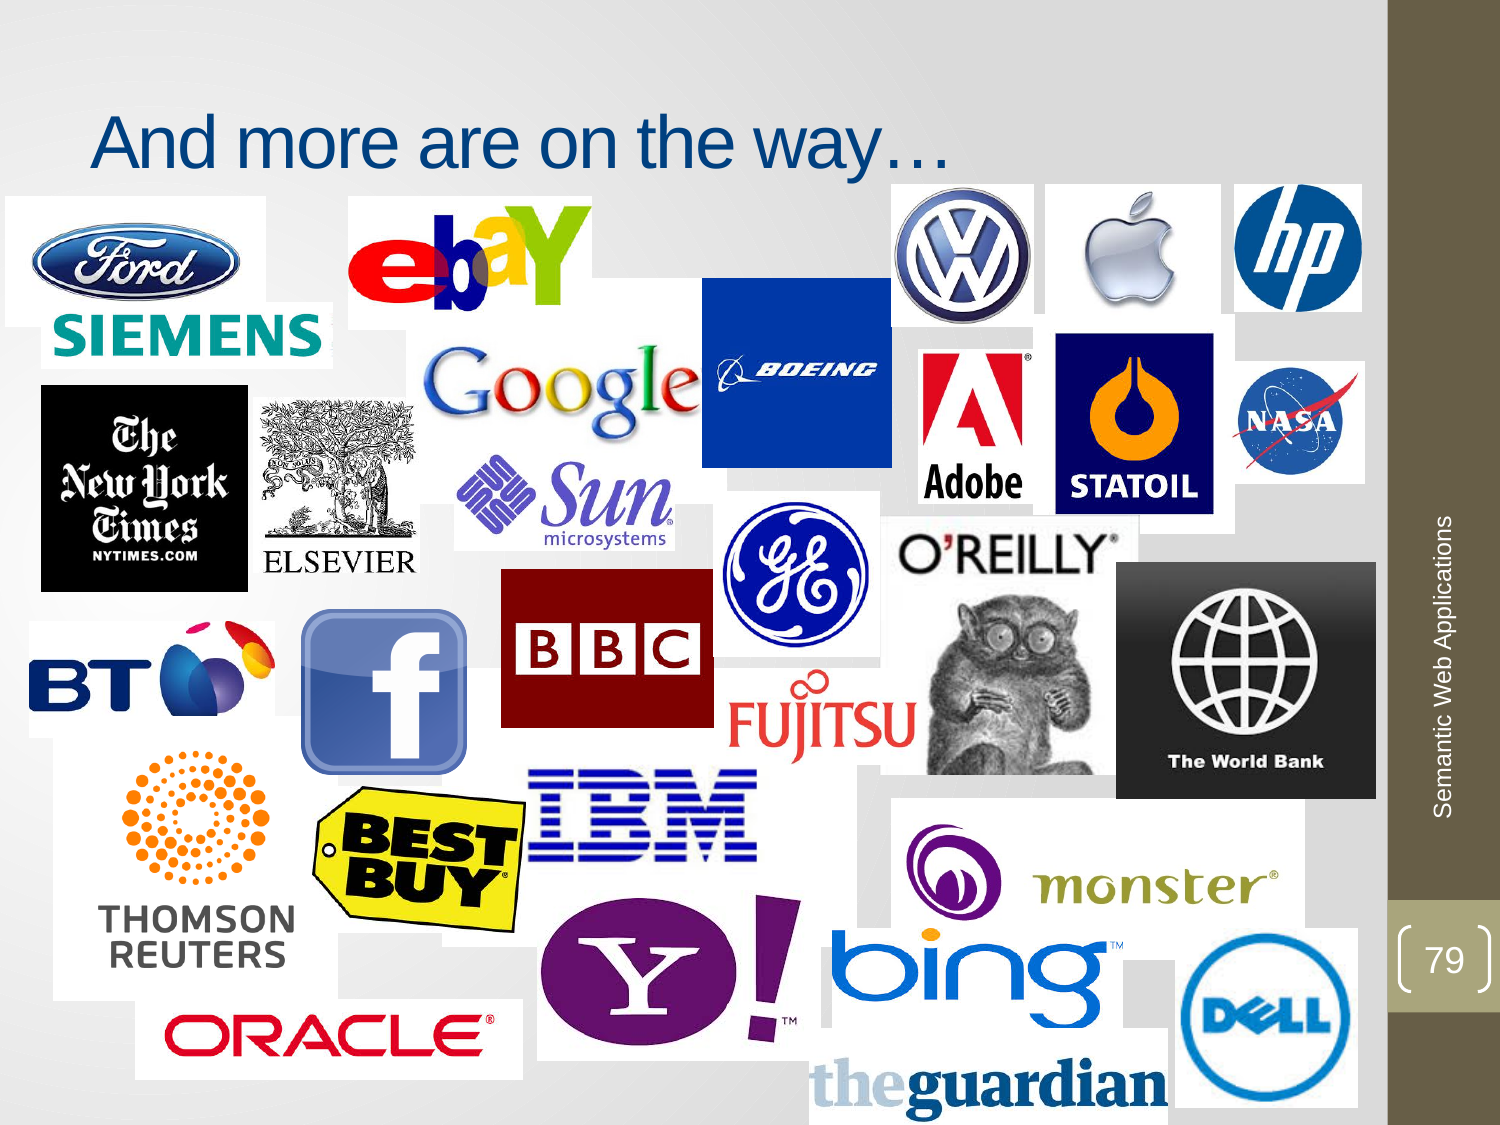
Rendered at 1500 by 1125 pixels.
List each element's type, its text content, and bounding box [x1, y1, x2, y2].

title And more are on the way… [75, 45, 1325, 233]
picture [40, 384, 248, 592]
slide_number 79 [1397, 924, 1492, 994]
picture [5, 195, 333, 370]
picture [28, 184, 1377, 1125]
picture [1233, 184, 1362, 312]
slide_number Semantic Web Applications [1399, 7, 1483, 835]
